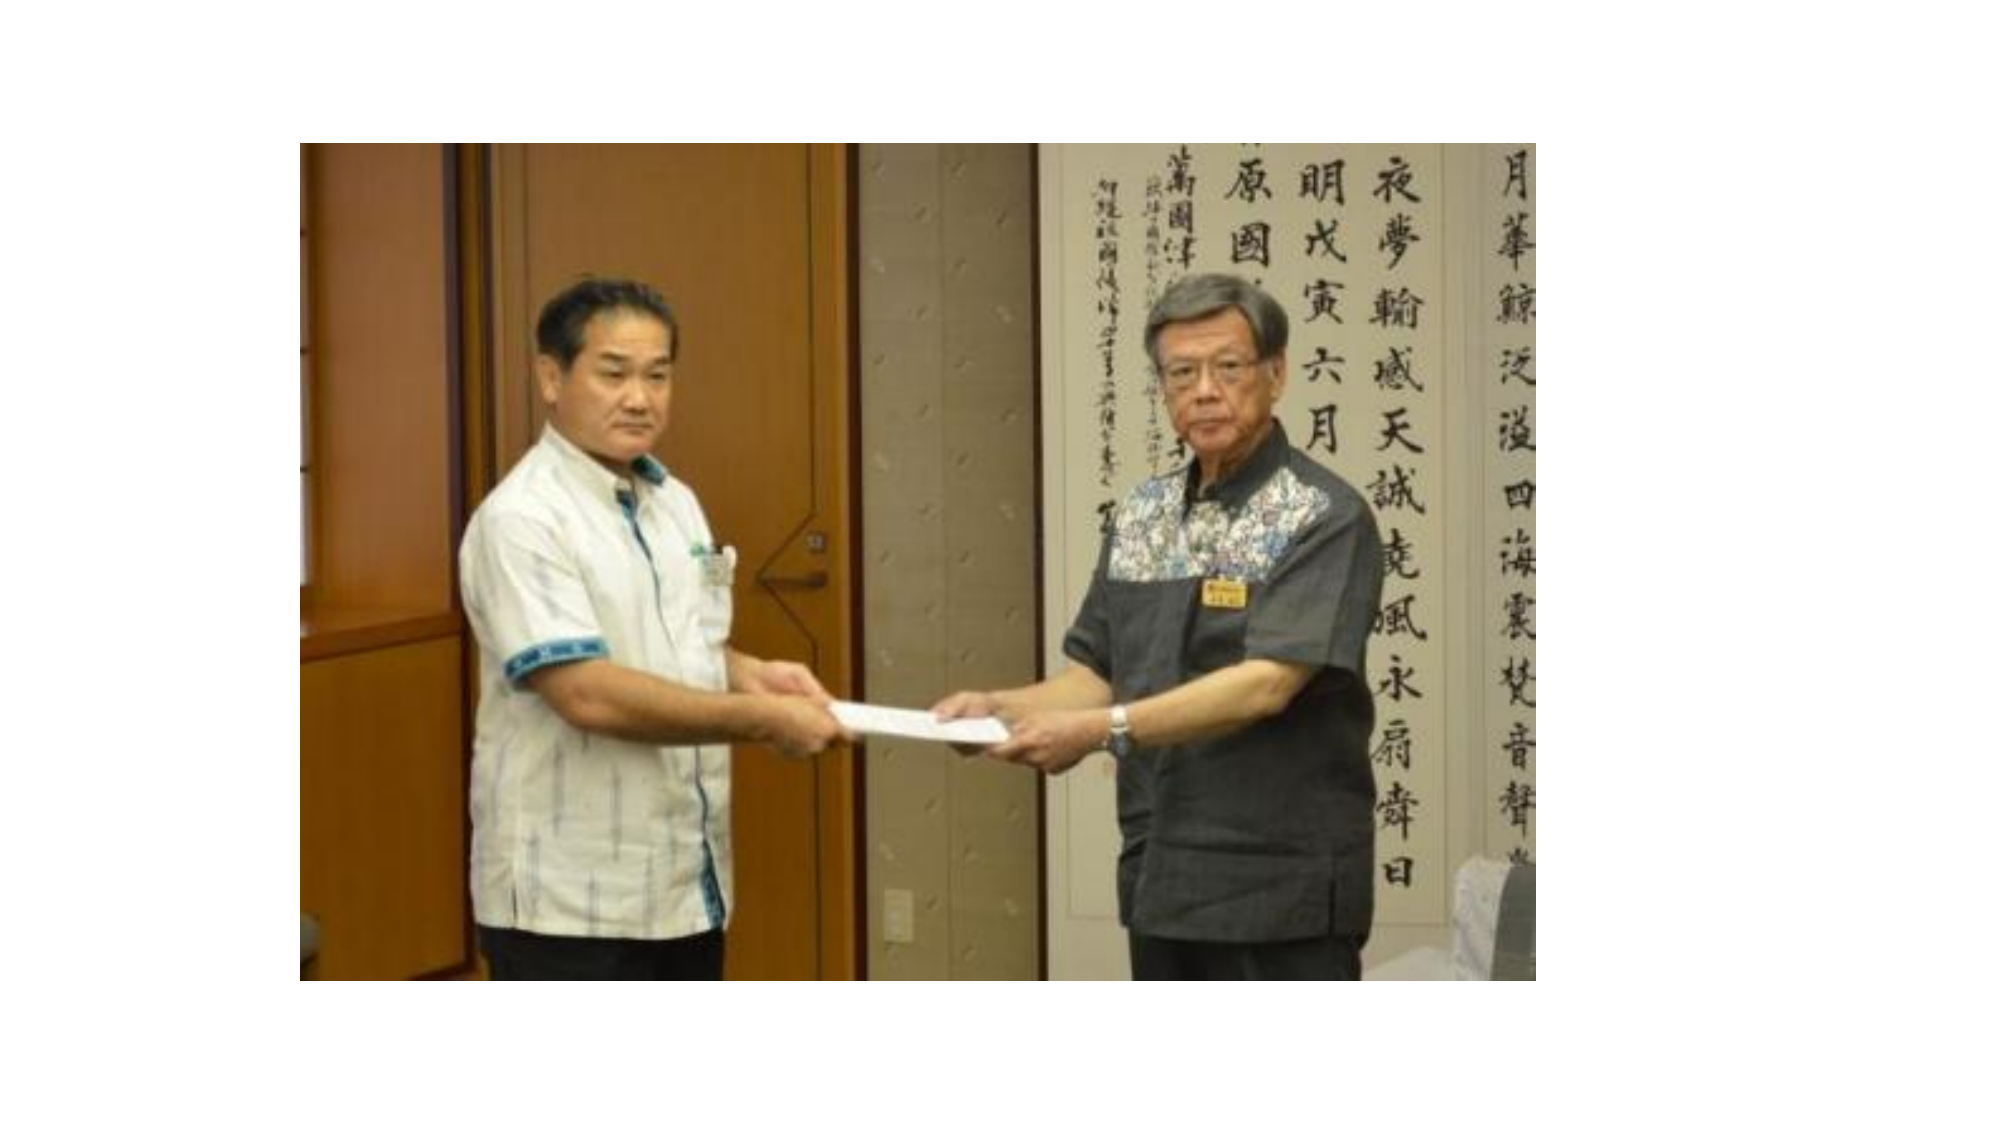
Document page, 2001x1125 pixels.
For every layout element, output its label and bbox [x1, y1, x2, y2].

list [299, 144, 1536, 981]
